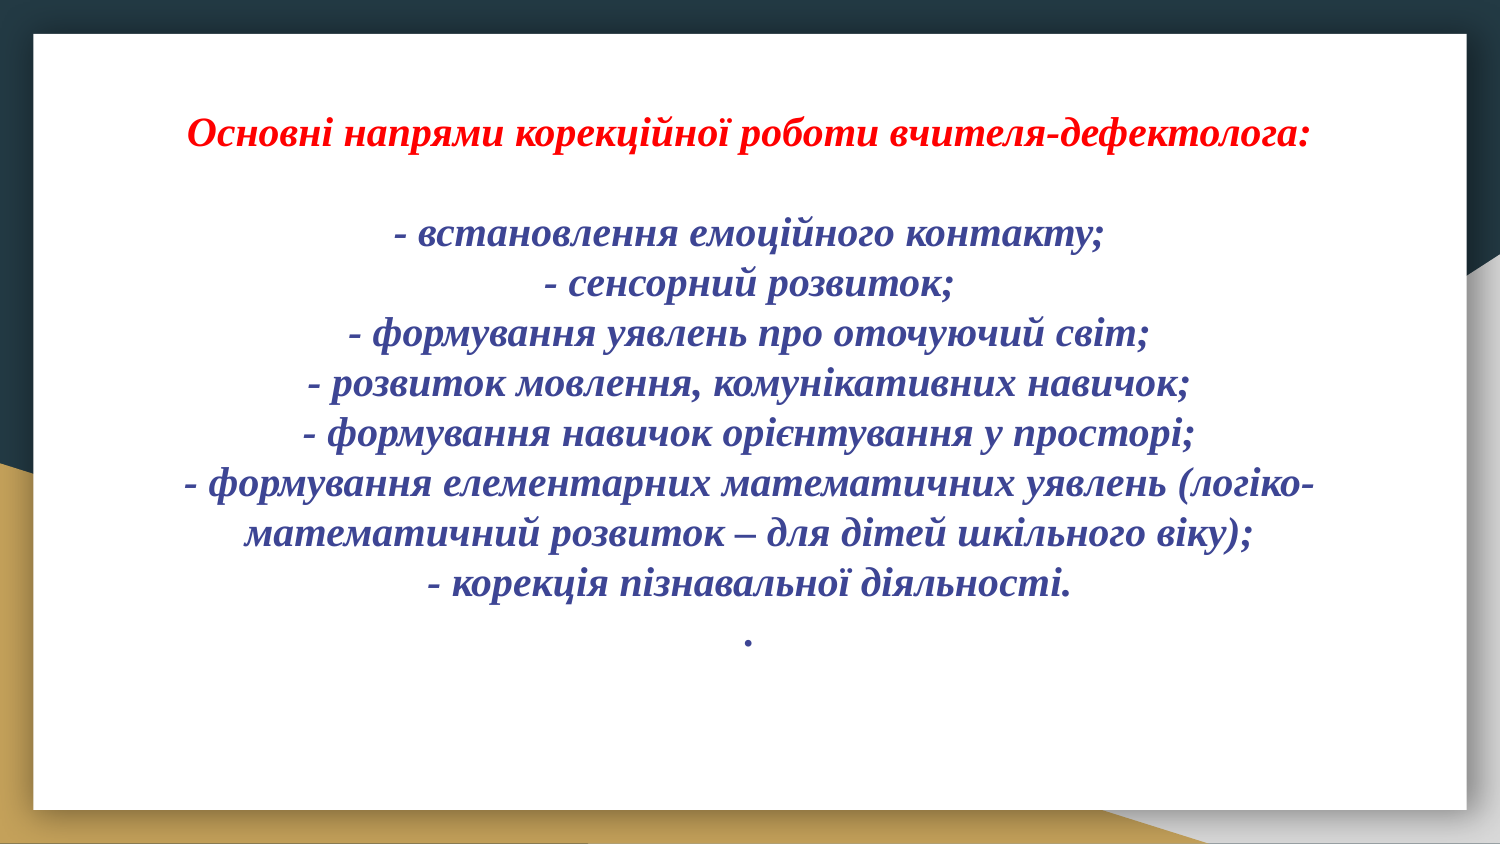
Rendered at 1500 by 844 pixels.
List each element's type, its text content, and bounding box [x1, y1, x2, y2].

text_box [0, 334, 1500, 416]
title Основні напрями корекційної роботи вчителя-дефектолога: - встановлення емоційного контакту; - сенсорний розвиток; - формування уявлень про оточуючий світ; - розвиток мовлення, комунікативних навичок; - формування навичок орієнтування у просторі; - формування елементарних математичних уявлень (логіко-математичний розвиток – для дітей шкільного віку); - корекція пізнавальної діяльності. . [66, 416, 1434, 805]
title Основні напрями корекційної роботи вчителя-дефектолога: - встановлення емоційного контакту; - сенсорний розвиток; - формування уявлень про оточуючий світ; - розвиток мовлення, комунікативних навичок; - формування навичок орієнтування у просторі; - формування елементарних математичних уявлень (логіко-математичний розвиток – для дітей шкільного віку); - корекція пізнавальної діяльності. . [66, 39, 1434, 334]
